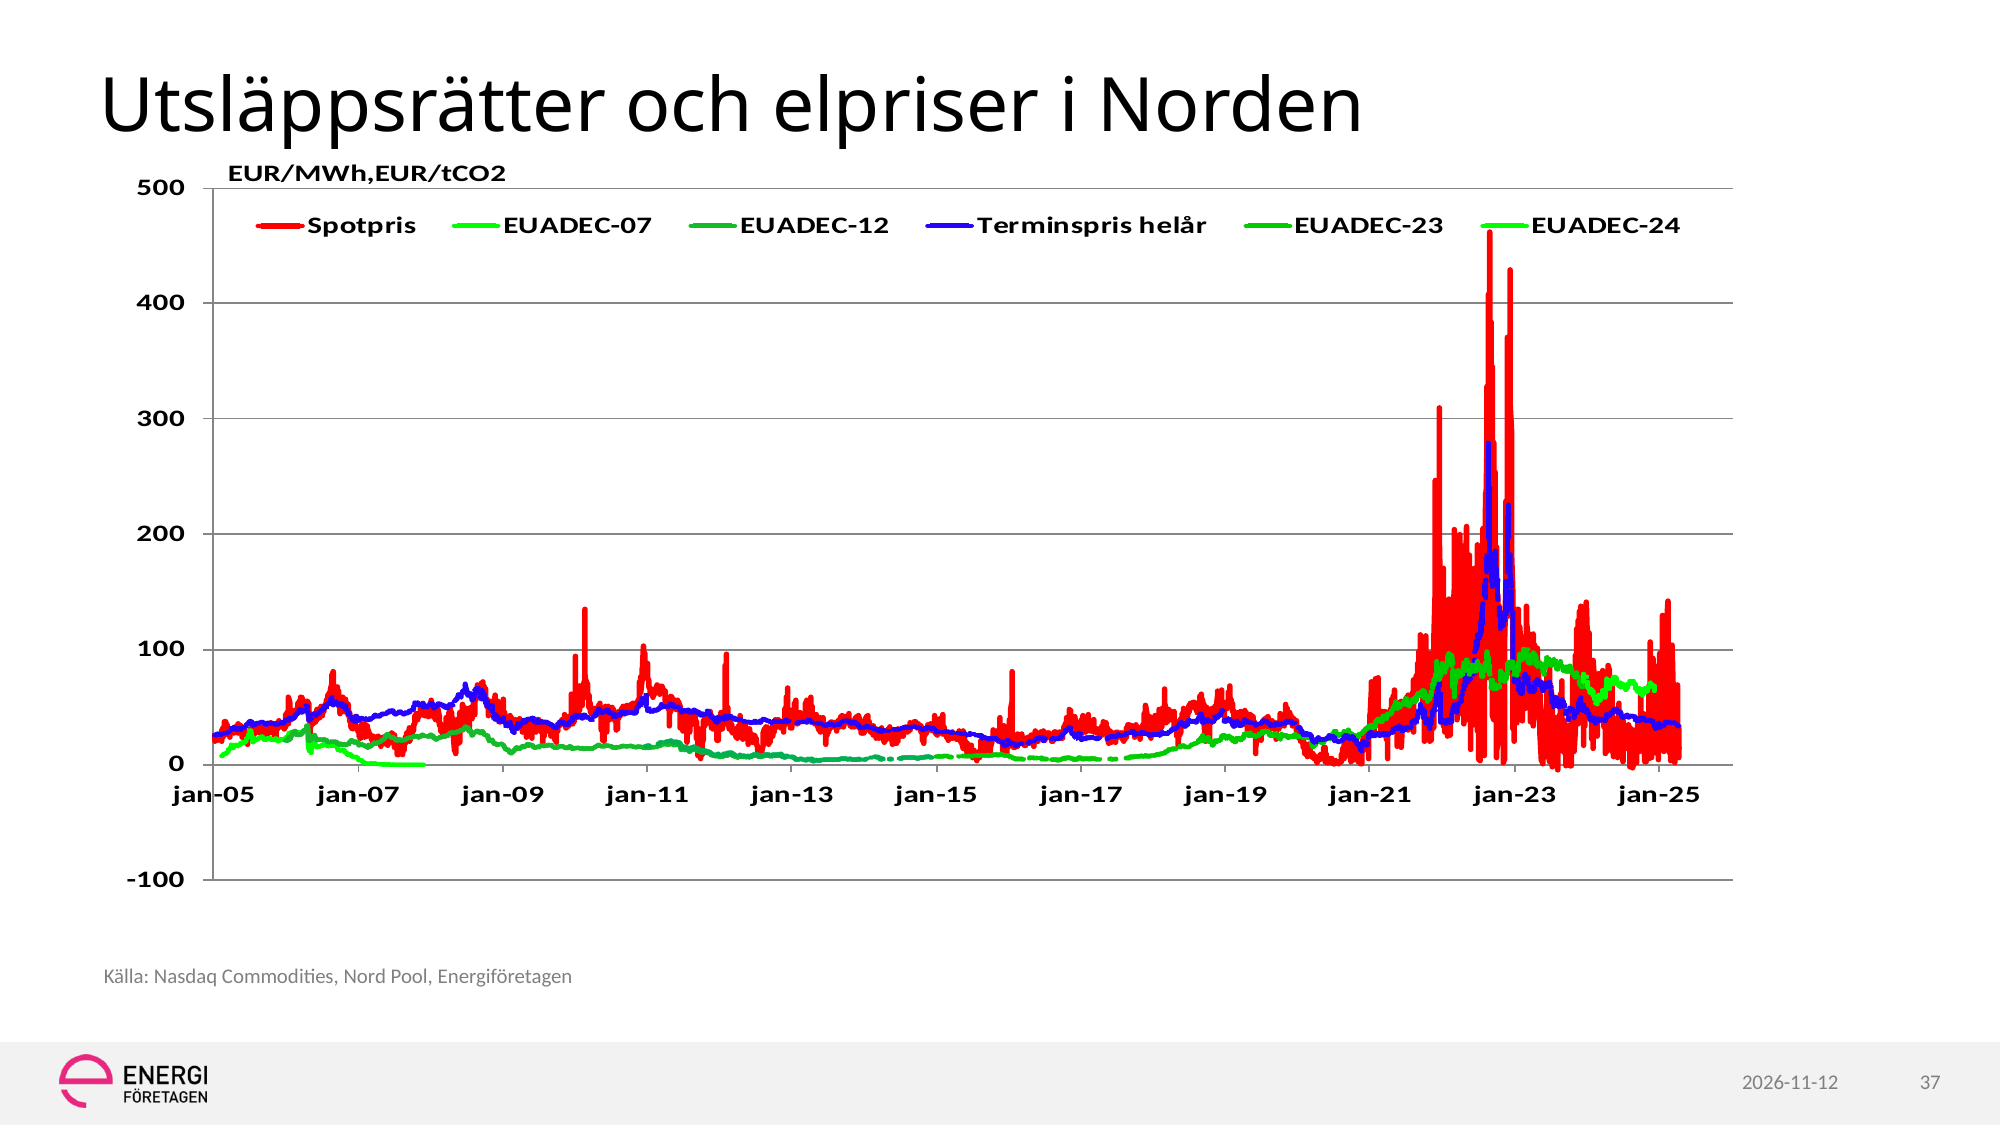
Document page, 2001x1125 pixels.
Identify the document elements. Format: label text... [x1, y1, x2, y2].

slide_number 37 [1882, 1068, 1941, 1099]
picture [59, 1054, 207, 1108]
title Utsläppsrätter och elpriser i Norden [99, 30, 1900, 147]
picture [109, 139, 1788, 969]
text_box Källa: Nasdaq Commodities, Nord Pool, Energiföretagen [103, 962, 1229, 993]
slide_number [1742, 1068, 1854, 1099]
